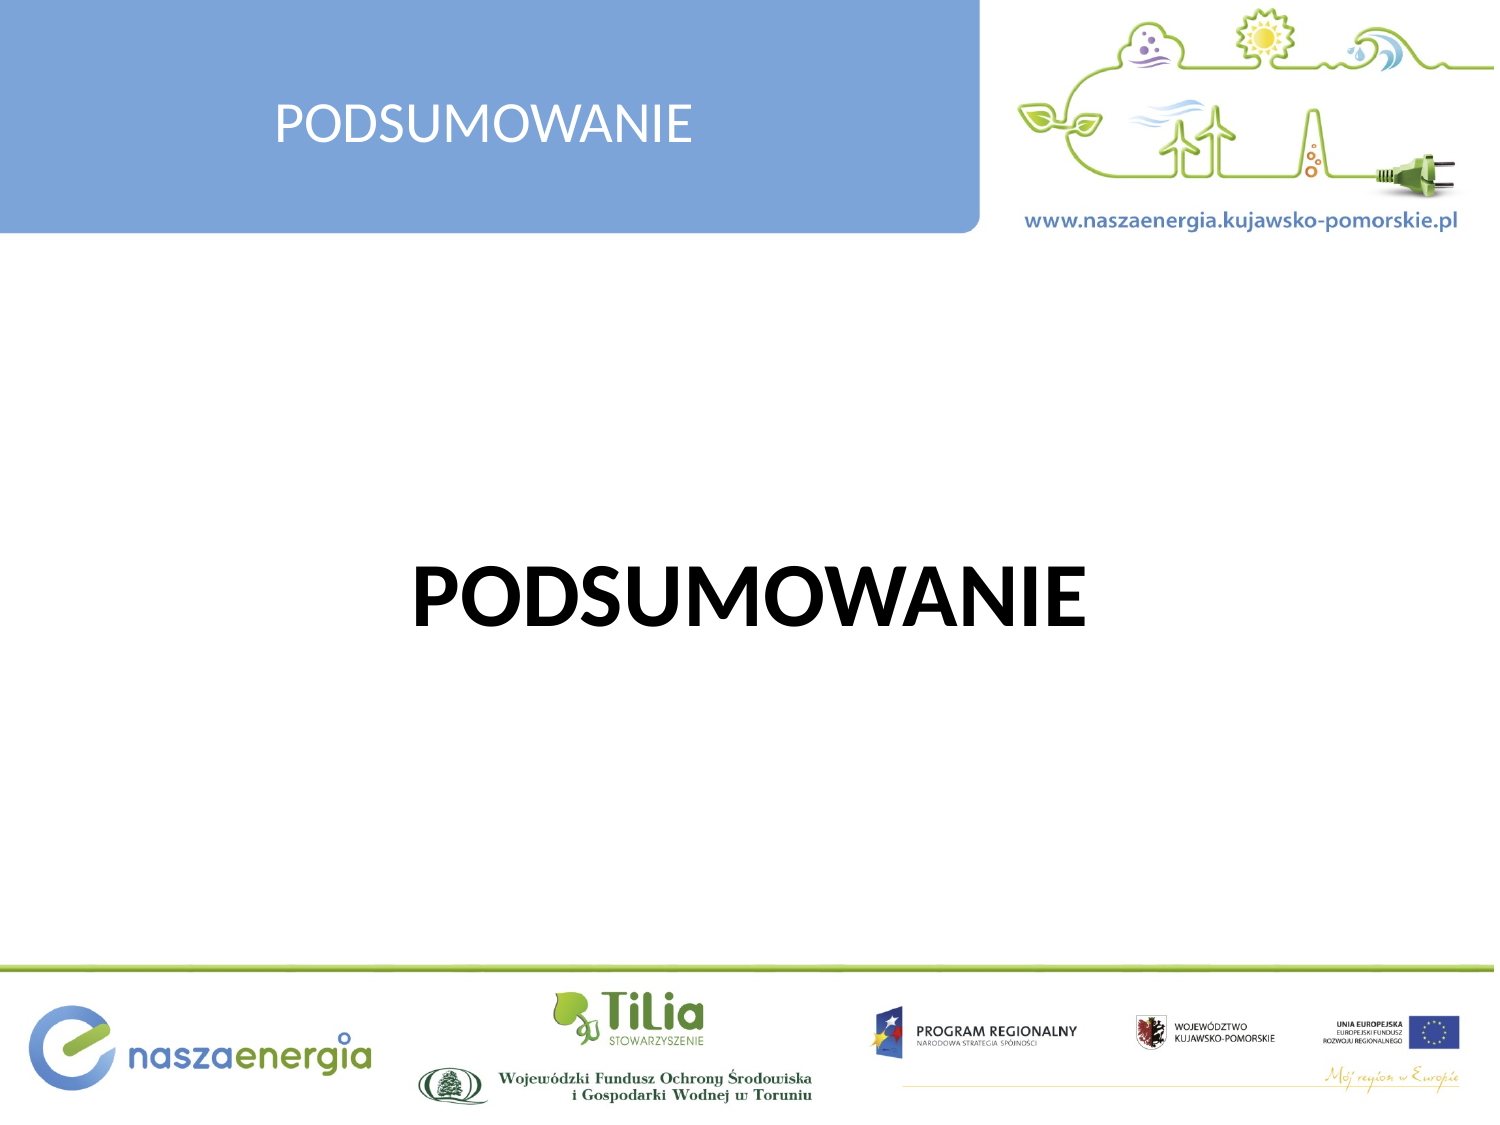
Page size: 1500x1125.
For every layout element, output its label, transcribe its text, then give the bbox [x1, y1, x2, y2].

picture [0, 0, 1494, 527]
text_box PODSUMOWANIE [0, 527, 1500, 653]
title PODSUMOWANIE [17, 19, 951, 220]
picture [0, 653, 1494, 1125]
